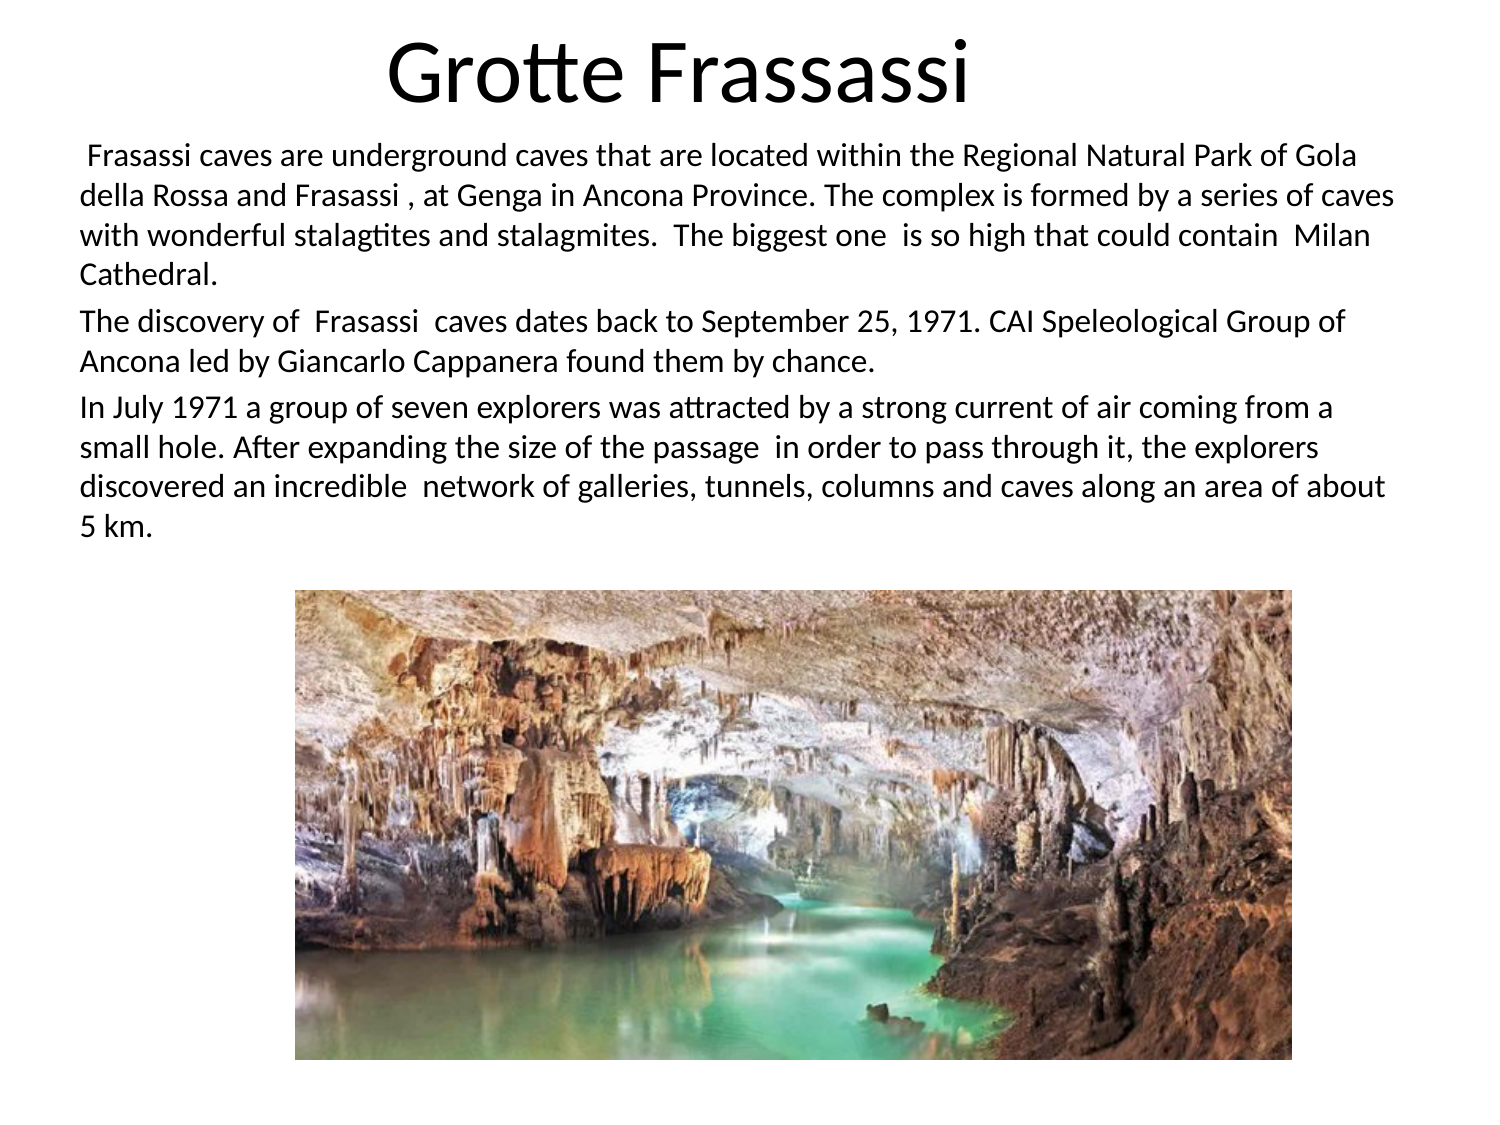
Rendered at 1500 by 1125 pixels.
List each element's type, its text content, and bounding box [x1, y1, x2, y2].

picture [295, 590, 1292, 1061]
text_box Grotte Frassassi [301, 0, 1057, 125]
text_box Frasassi caves are underground caves that are located within the Regional Natural Park of Gola della Rossa and Frasassi , at Genga in Ancona Province. The complex is formed by a series of caves with wonderful stalagtites and stalagmites. The biggest one is so high that could contain Milan Cathedral. The discovery of Frasassi caves dates back to September 25, 1971. CAI Speleological Group of Ancona led by Giancarlo Cappanera found them by chance. In July 1971 a group of seven explorers was attracted by a strong current of air coming from a small hole. After expanding the size of the passage in order to pass through it, the explorers discovered an incredible network of galleries, tunnels, columns and caves along an area of about 5 km. [64, 125, 1415, 868]
